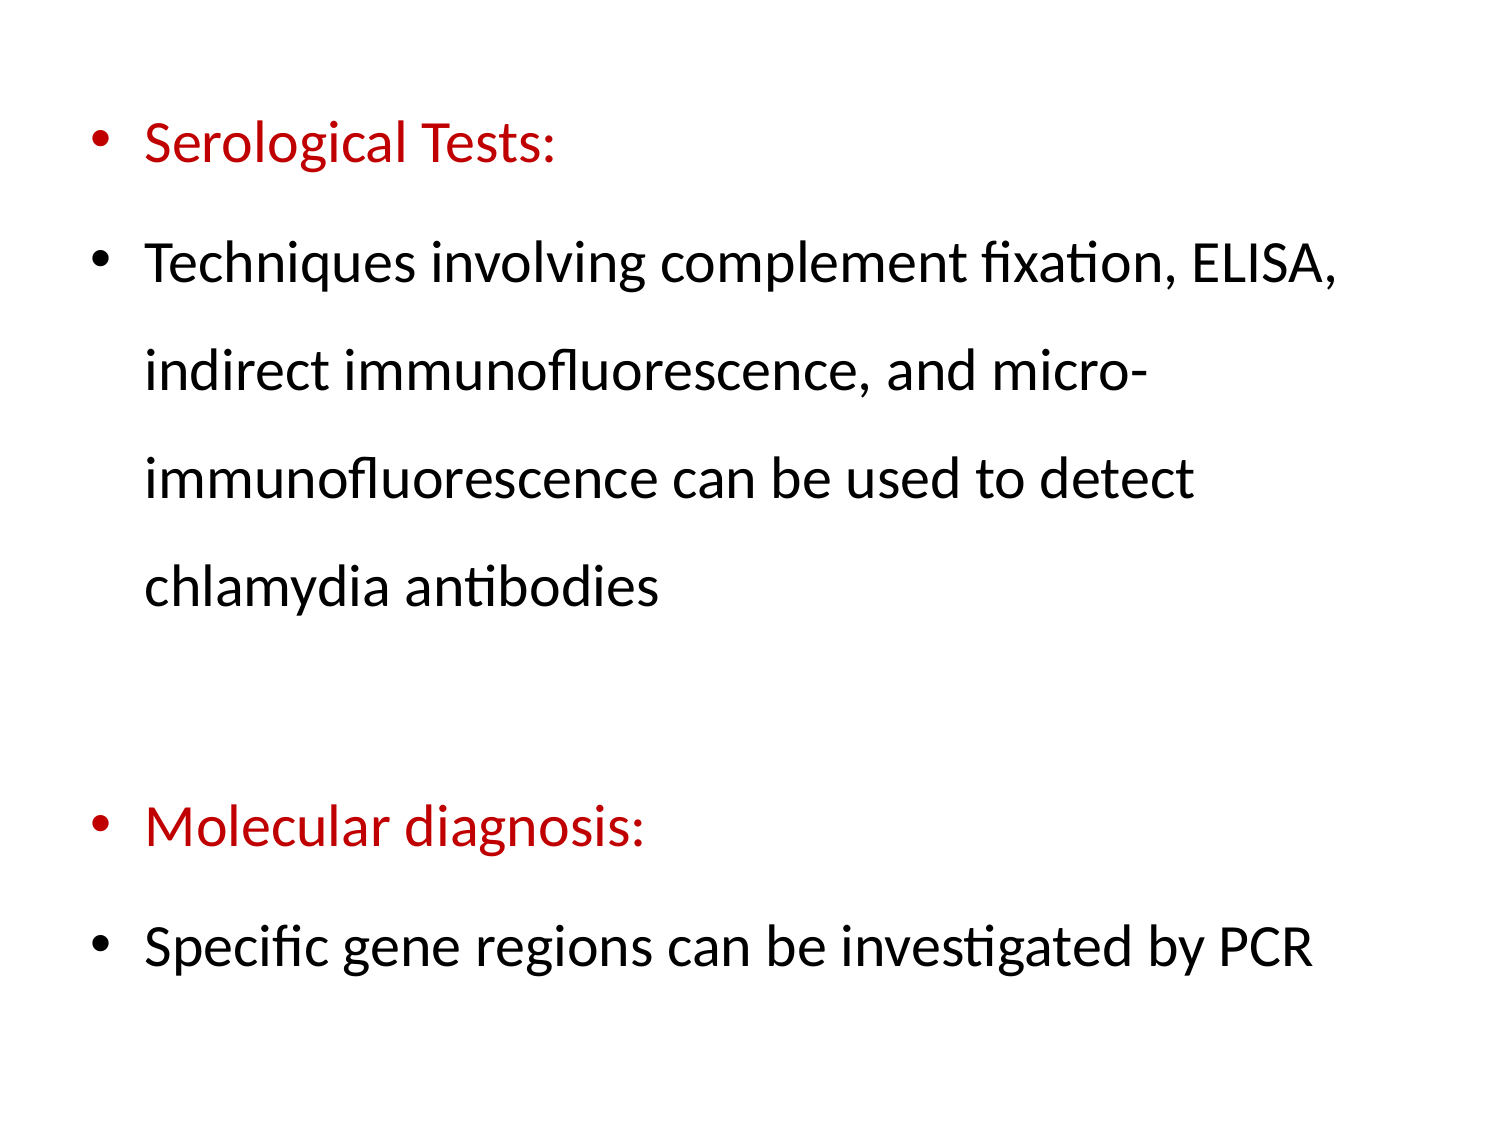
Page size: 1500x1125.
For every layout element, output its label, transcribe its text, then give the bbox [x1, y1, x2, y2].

list Serological Tests: Techniques involving complement fixation, ELISA, indirect immunofluorescence, and micro-immunofluorescence can be used to detect chlamydia antibodies Molecular diagnosis: Specific gene regions can be investigated by PCR [74, 58, 1426, 1006]
